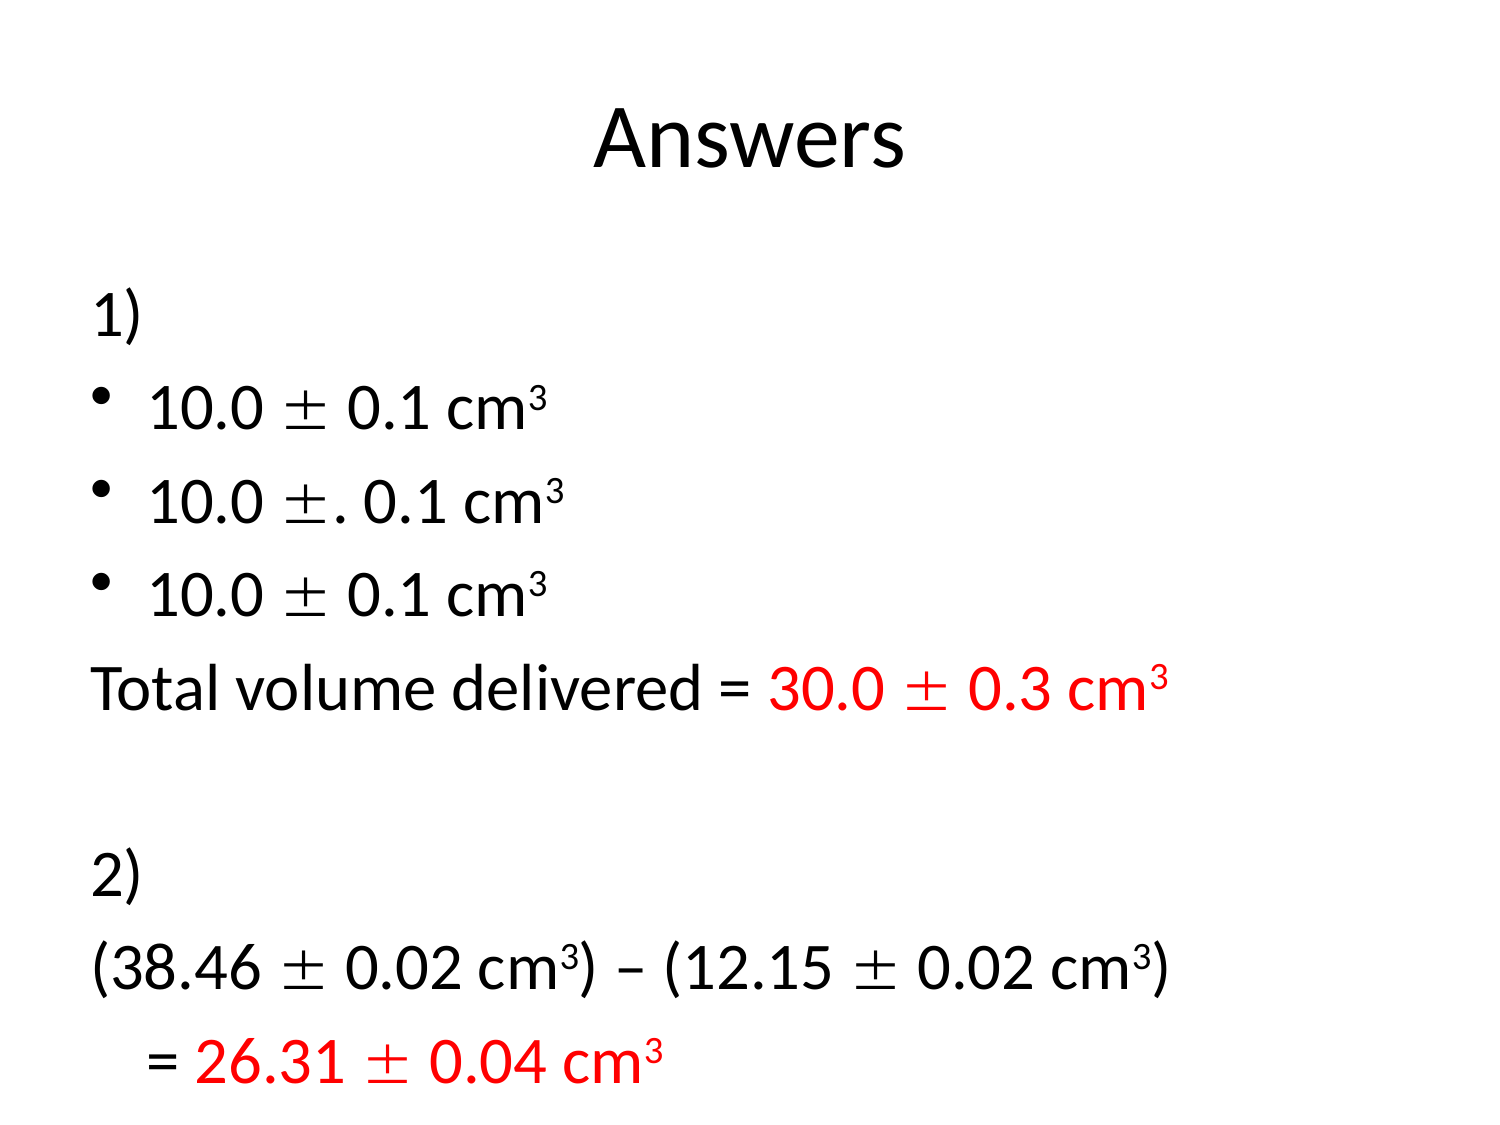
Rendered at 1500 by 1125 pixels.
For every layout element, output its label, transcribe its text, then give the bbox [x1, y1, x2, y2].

list 1) 10.0  0.1 cm3 10.0 . 0.1 cm3 10.0  0.1 cm3 Total volume delivered = 30.0  0.3 cm3 2) (38.46  0.02 cm3) – (12.15  0.02 cm3) = 26.31  0.04 cm3 [75, 262, 1425, 1100]
title Answers [75, 37, 1425, 225]
